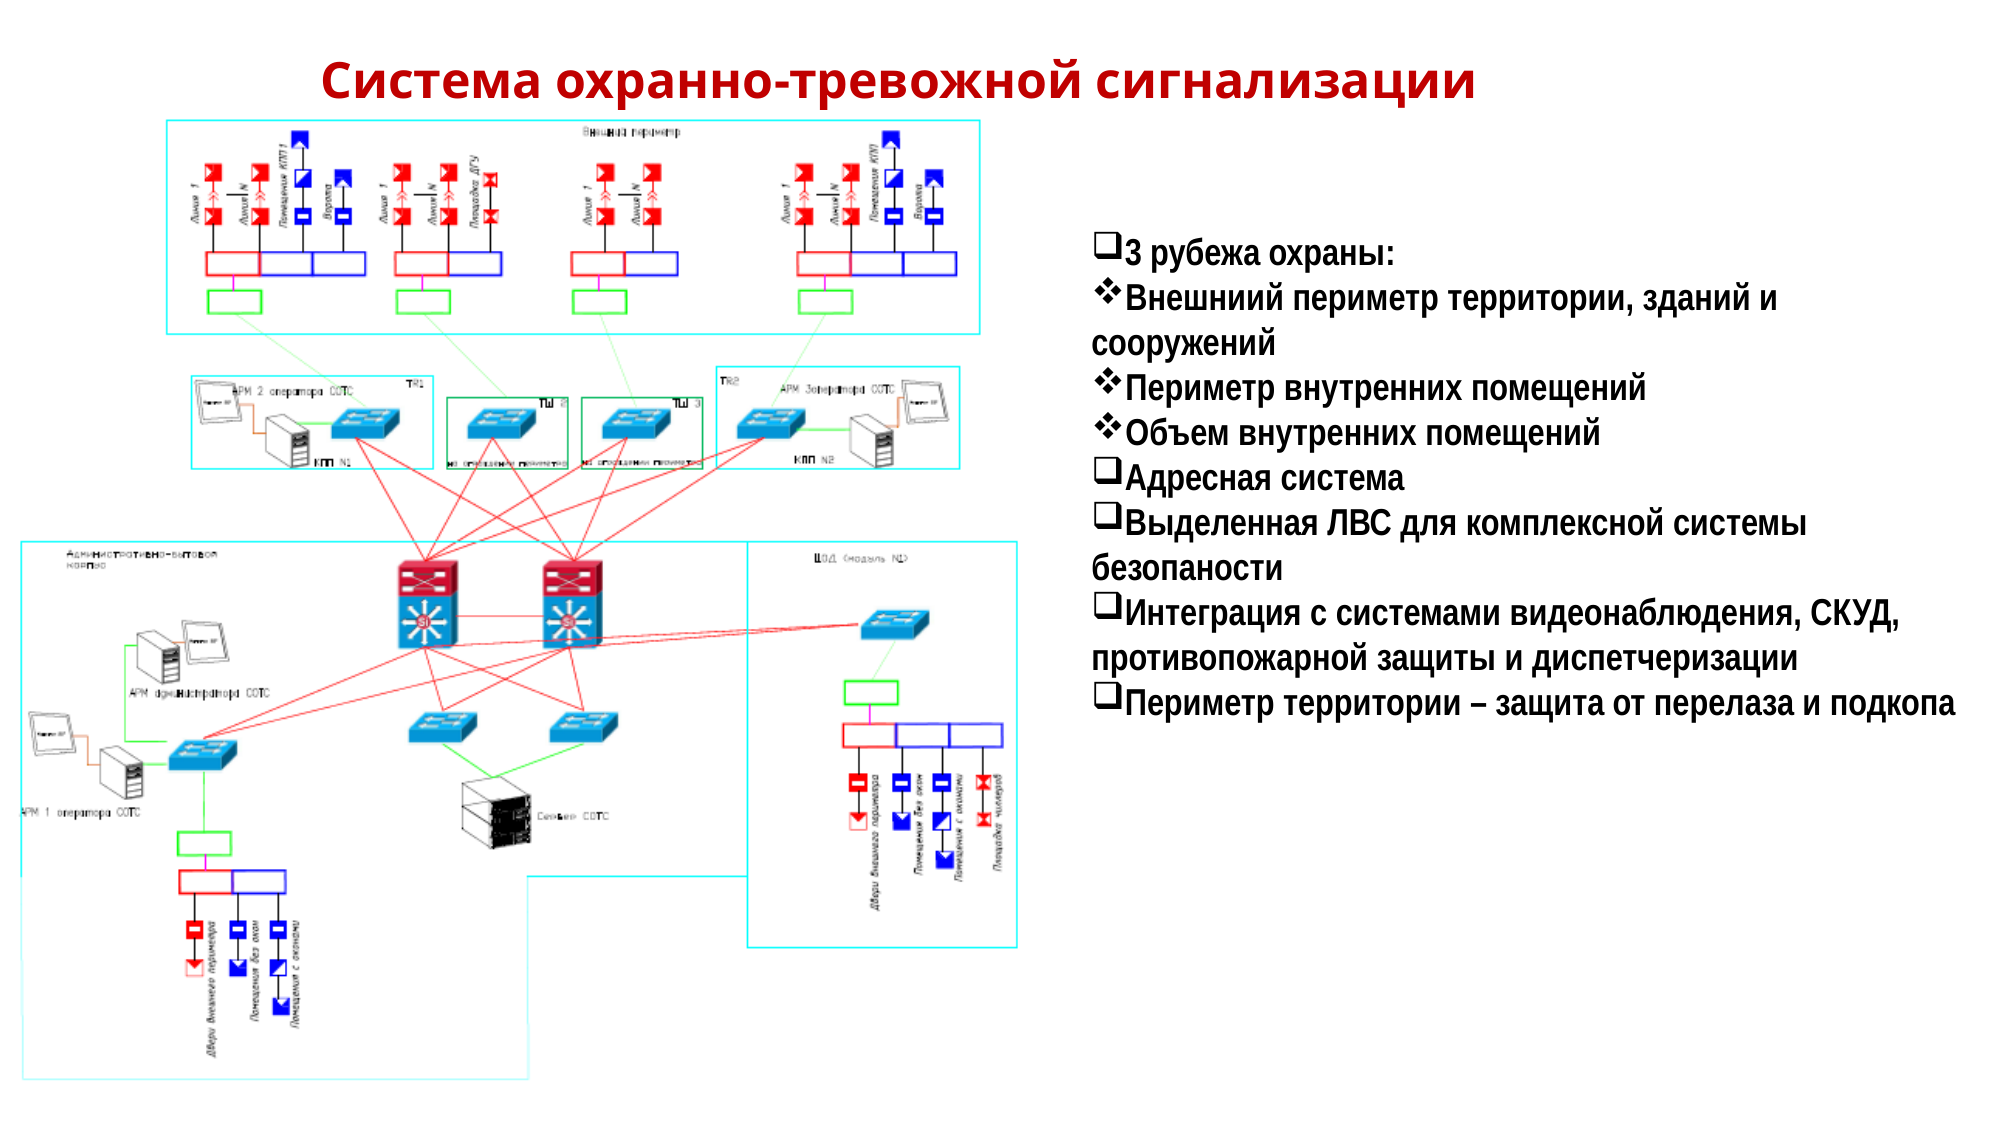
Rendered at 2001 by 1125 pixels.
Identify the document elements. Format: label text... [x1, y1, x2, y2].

text_box 3 рубежа охраны: Внешниий периметр территории, зданий и сооружений Периметр внутренних помещений Объем внутренних помещений Адресная система Выделенная ЛВС для комплексной системы безопаности Интеграция с системами видеонаблюдения, СКУД, противопожарной защиты и диспетчеризации Периметр территории – защита от перелаза и подкопа [1076, 220, 1987, 776]
text_box Система охранно-тревожной сигнализации [273, 42, 1774, 115]
picture [13, 109, 1033, 1083]
